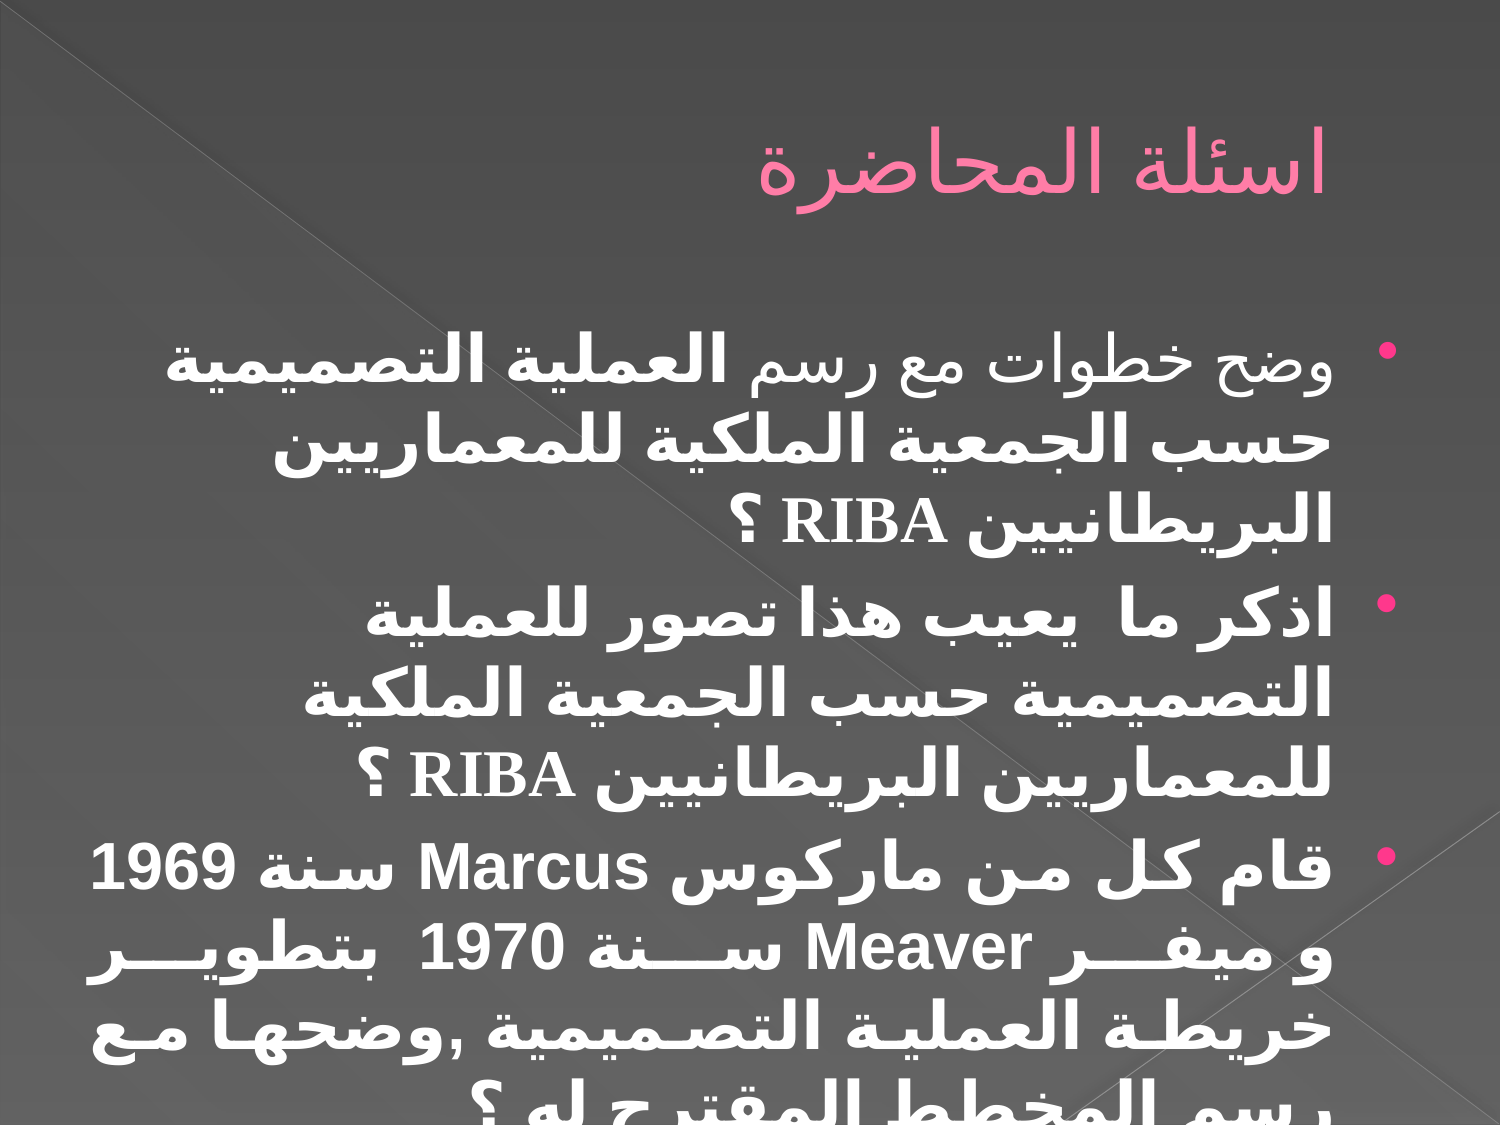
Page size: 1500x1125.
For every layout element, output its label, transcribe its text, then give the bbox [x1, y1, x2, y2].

list وضح خطوات مع رسم العملية التصميمية حسب الجمعية الملكية للمعماريين البريطانيين RIBA ؟ اذكر ما يعيب هذا تصور للعملية التصميمية حسب الجمعية الملكية للمعماريين البريطانيين RIBA ؟ قام كل من ماركوس Marcus سنة 1969 و ميفر Meaver سنة 1970 بتطوير خريطة العملية التصميمية ,وضحها مع رسم المخطط المقترح له ؟ وضح طروحات Paul Laseau 1980 [75, 308, 1425, 1059]
title اسئلة المحاضرة [75, 43, 1425, 274]
